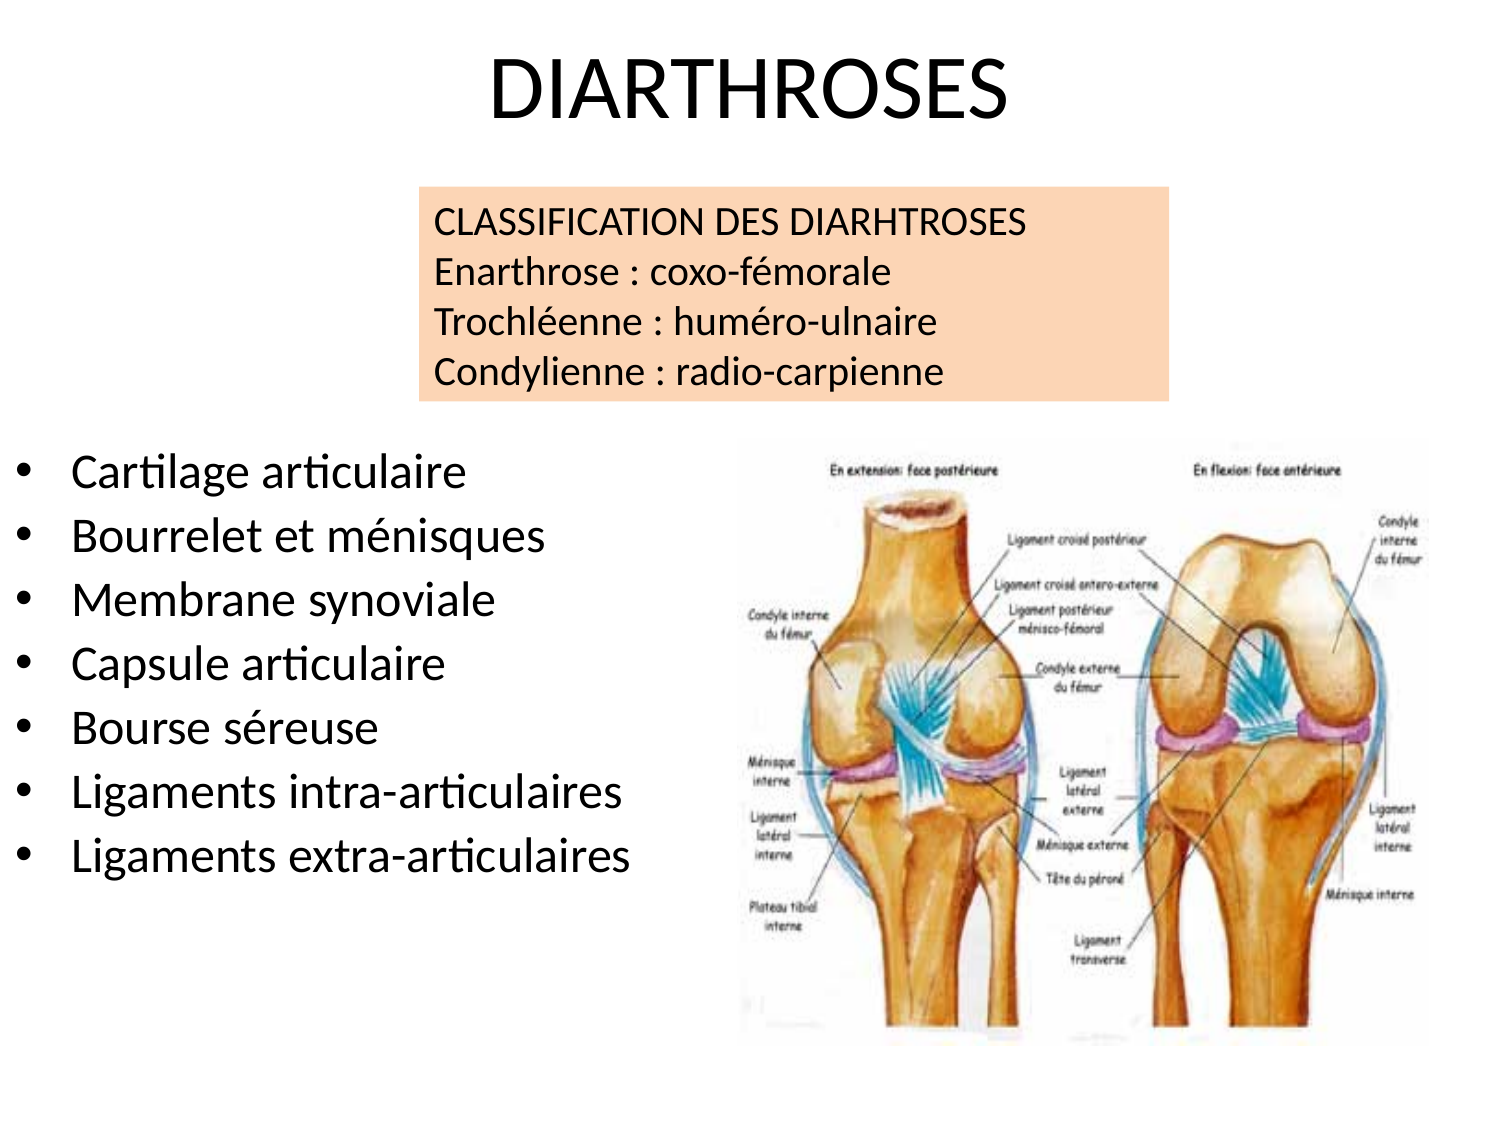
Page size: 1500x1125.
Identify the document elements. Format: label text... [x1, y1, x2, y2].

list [737, 437, 1429, 1046]
list Cartilage articulaire Bourrelet et ménisques Membrane synoviale Capsule articulaire Bourse séreuse Ligaments intra-articulaires Ligaments extra-articulaires [0, 438, 735, 1012]
text_box CLASSIFICATION DES DIARHTROSES Enarthrose : coxo-fémorale Trochléenne : huméro-ulnaire Condylienne : radio-carpienne [419, 186, 1170, 402]
title DIARTHROSES [112, 19, 1388, 145]
